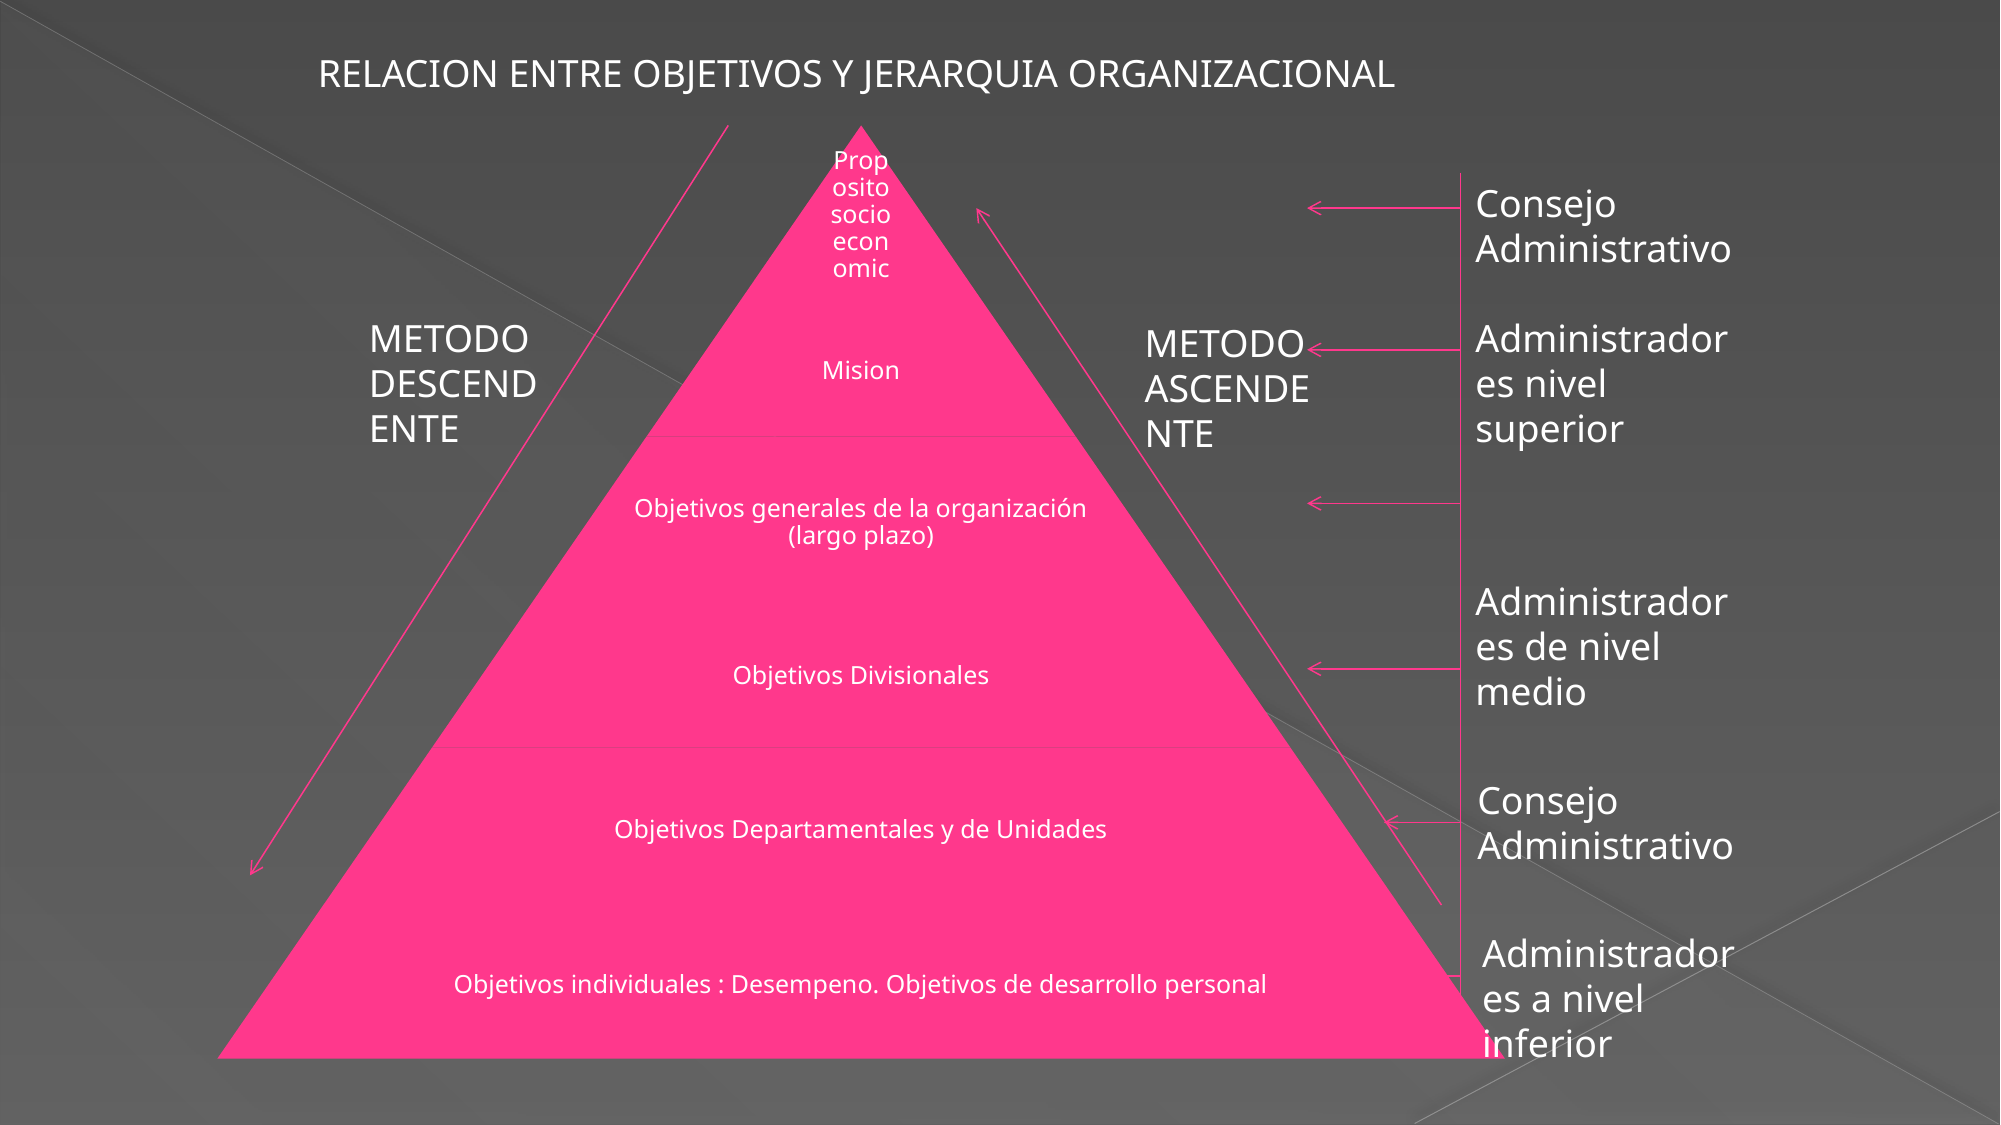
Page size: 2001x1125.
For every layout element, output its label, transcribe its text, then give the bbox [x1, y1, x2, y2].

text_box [217, 125, 1506, 1059]
text_box RELACION ENTRE OBJETIVOS Y JERARQUIA ORGANIZACIONAL [303, 42, 1650, 103]
text_box Administradores nivel superior [1510, 307, 1750, 458]
text_box Consejo Administrativo [1510, 769, 1752, 875]
text_box Consejo Administrativo [1510, 172, 1750, 278]
text_box Administradores de nivel medio [1510, 570, 1750, 721]
text_box Administradores a nivel inferior [1467, 922, 1757, 1073]
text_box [976, 207, 1442, 906]
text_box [249, 125, 729, 876]
